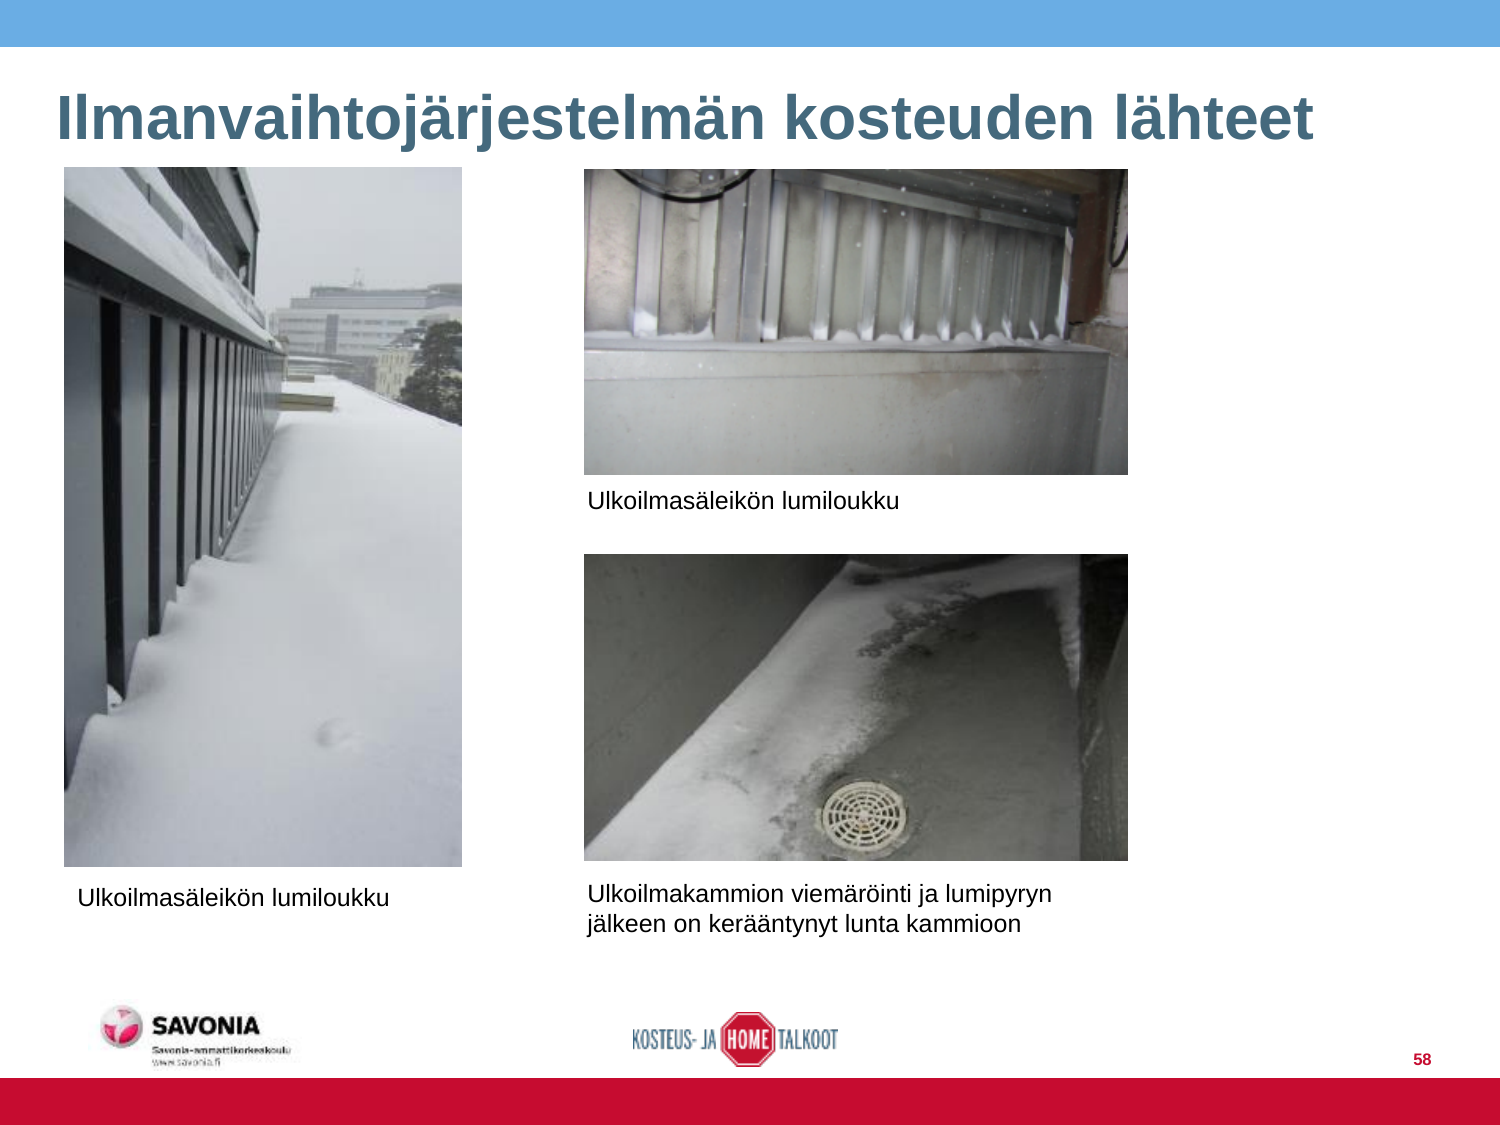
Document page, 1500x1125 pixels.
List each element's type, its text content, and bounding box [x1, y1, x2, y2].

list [64, 167, 462, 867]
slide_number 58 [1364, 1016, 1447, 1077]
text_box Ulkoilmakammion viemäröinti ja lumipyryn jälkeen on kerääntynyt lunta kammioon [572, 870, 1117, 945]
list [584, 554, 1129, 861]
picture [633, 1012, 838, 1067]
text_box Ulkoilmasäleikön lumiloukku [62, 874, 477, 920]
text_box Ulkoilmasäleikön lumiloukku [572, 477, 1117, 522]
text_box Ilmanvaihtojärjestelmän kosteuden lähteet [41, 49, 1425, 160]
picture [88, 999, 302, 1071]
picture [584, 169, 1129, 476]
